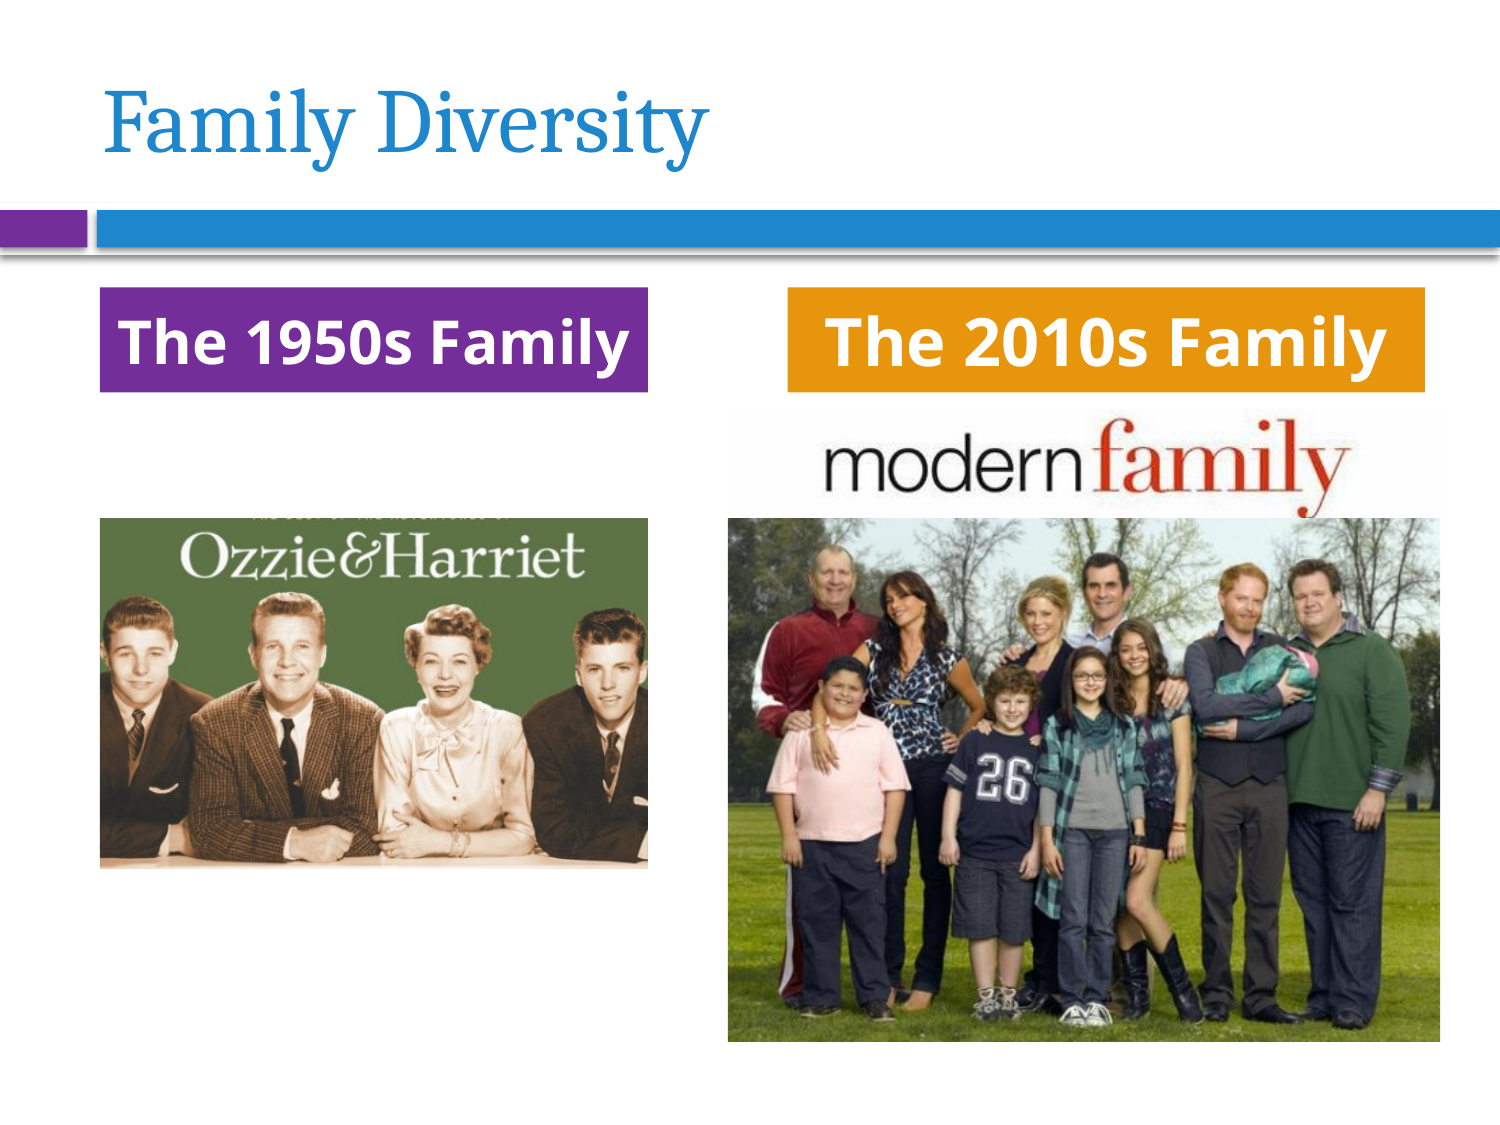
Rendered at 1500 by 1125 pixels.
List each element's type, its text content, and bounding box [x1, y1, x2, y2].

list The 1950s Family [99, 287, 648, 393]
title Family Diversity [87, 44, 1425, 188]
picture [99, 518, 649, 870]
picture [727, 408, 1448, 1042]
list The 2010s Family [787, 287, 1425, 393]
